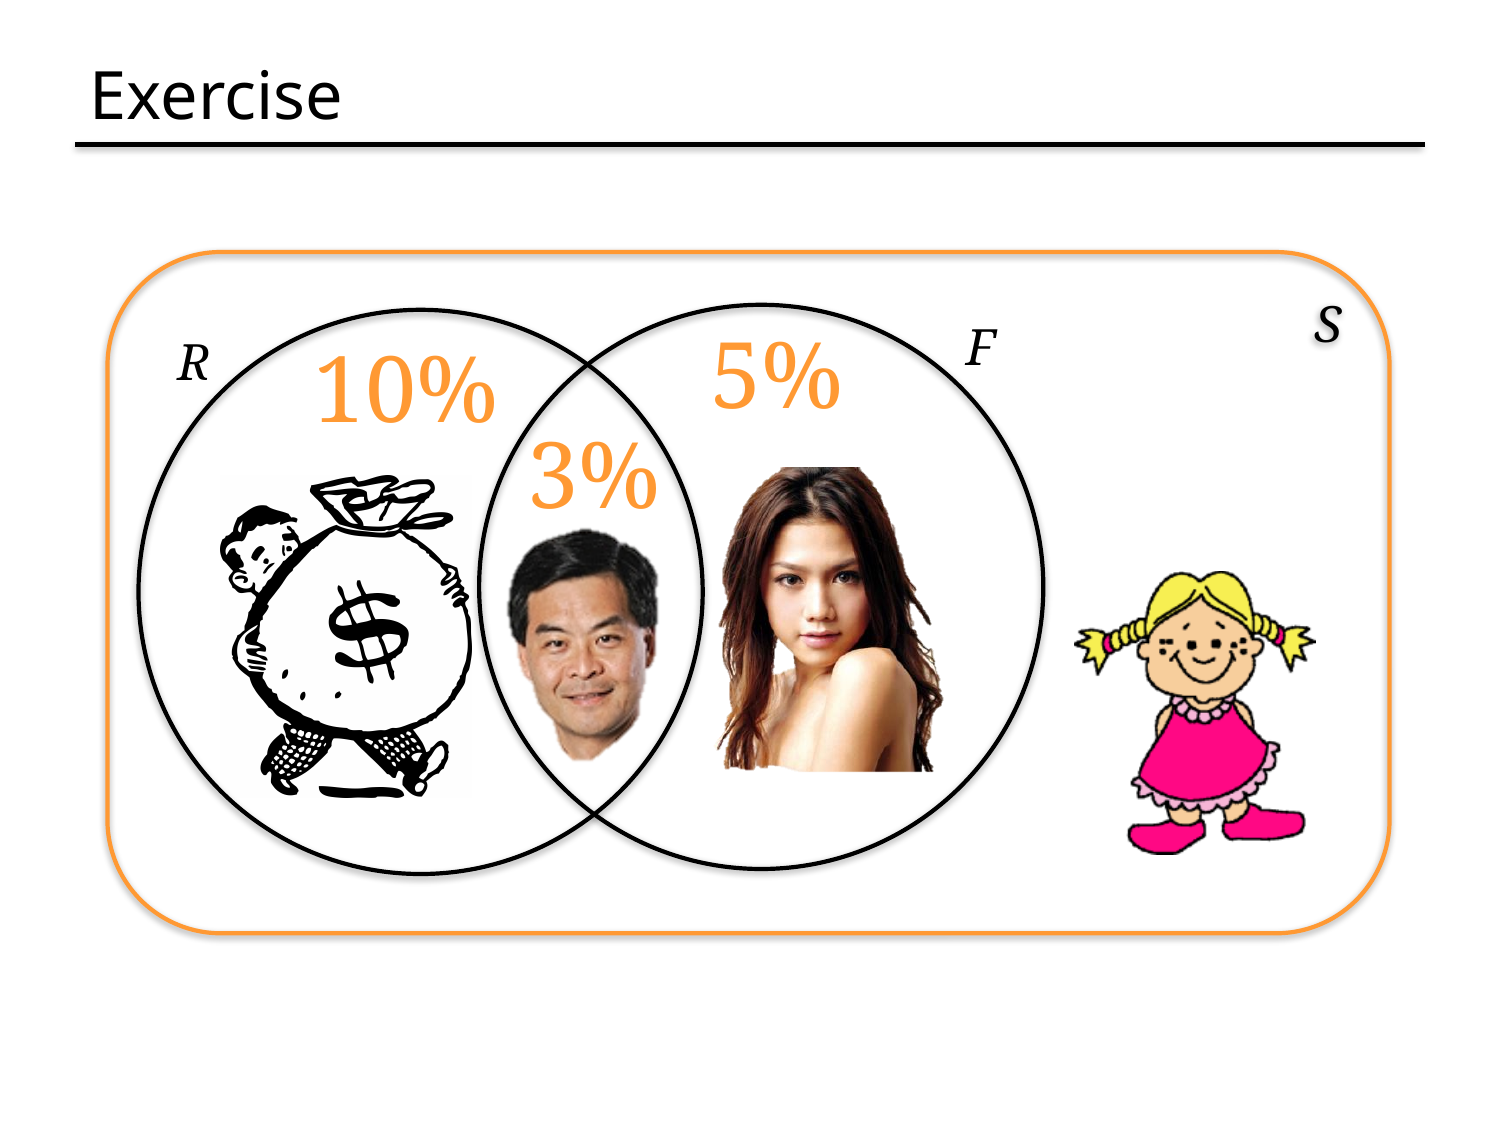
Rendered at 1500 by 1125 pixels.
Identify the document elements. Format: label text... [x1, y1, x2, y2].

text_box [486, 461, 506, 516]
text_box 5% [695, 309, 888, 435]
text_box [136, 399, 506, 789]
picture [220, 467, 1316, 855]
text_box [233, 806, 554, 877]
text_box F [951, 307, 1113, 383]
text_box 10% [299, 323, 537, 448]
text_box [539, 310, 1018, 465]
text_box [638, 813, 934, 872]
text_box S [105, 249, 1392, 936]
text_box R [162, 323, 299, 399]
text_box [701, 302, 821, 309]
title Exercise [75, 45, 1425, 145]
text_box [537, 332, 586, 407]
text_box [328, 307, 513, 323]
text_box 3% [506, 409, 683, 516]
